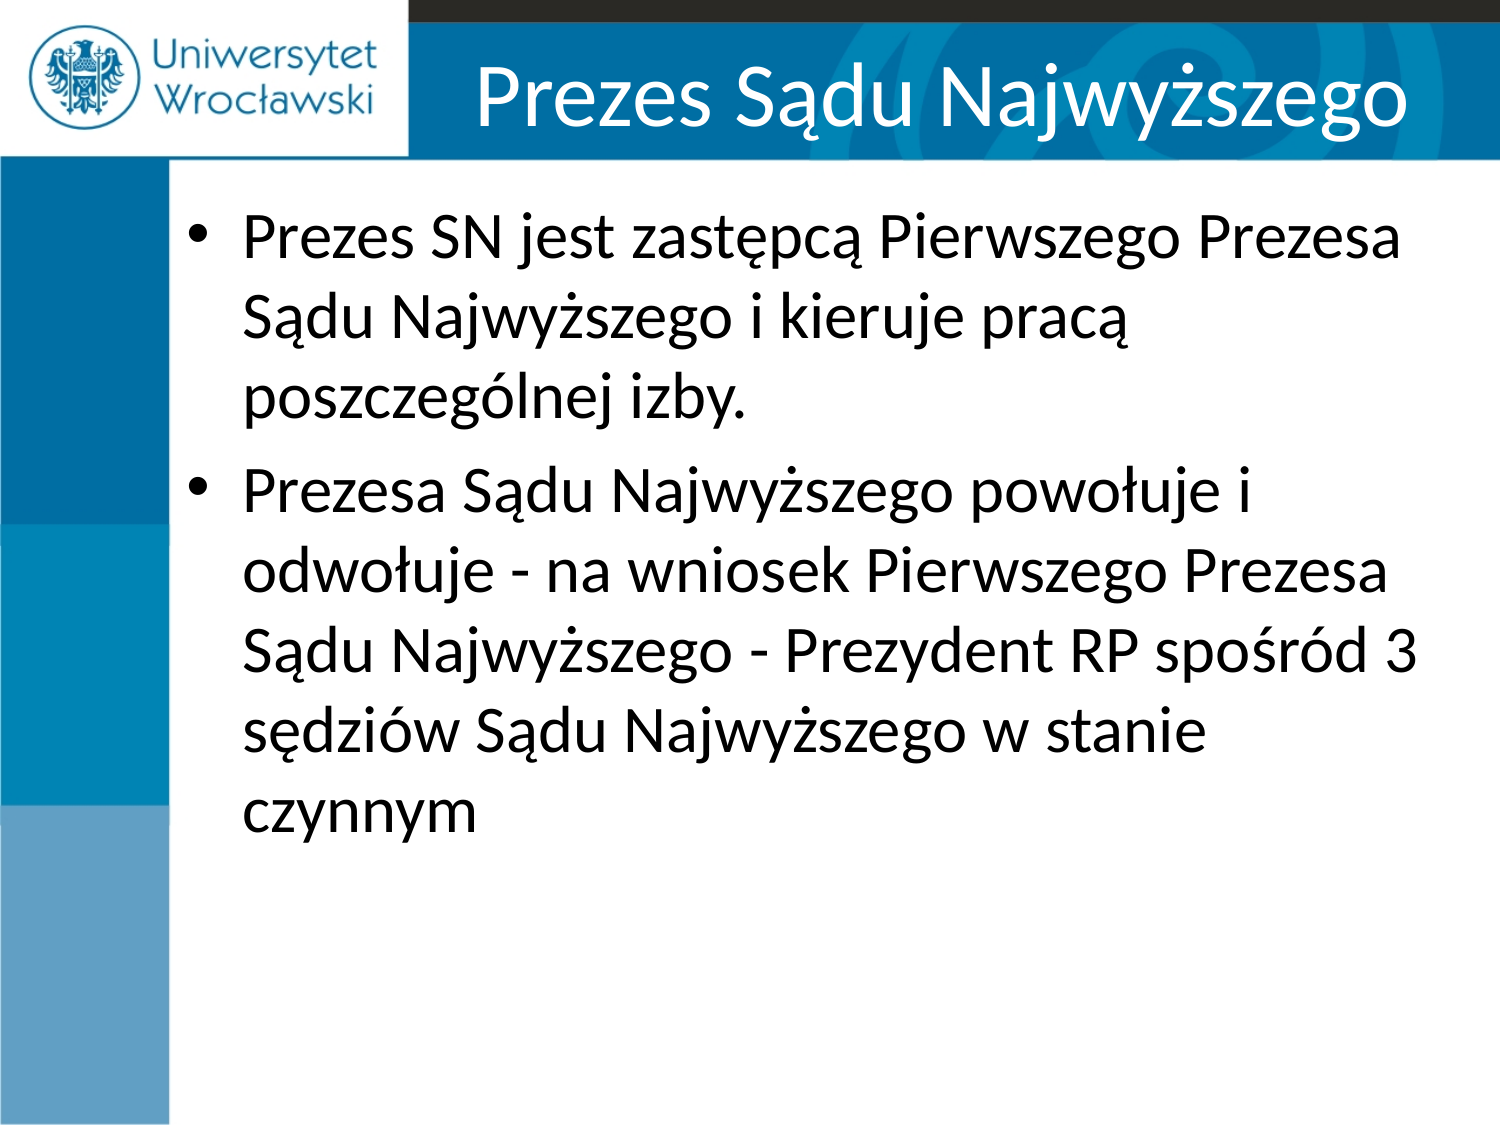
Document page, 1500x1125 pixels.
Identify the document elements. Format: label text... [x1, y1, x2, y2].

picture [0, 0, 1500, 1125]
title Prezes Sądu Najwyższego [407, 19, 1500, 161]
list Prezes SN jest zastępcą Pierwszego Prezesa Sądu Najwyższego i kieruje pracą poszczególnej izby. Prezesa Sądu Najwyższego powołuje i odwołuje - na wniosek Pierwszego Prezesa Sądu Najwyższego - Prezydent RP spośród 3 sędziów Sądu Najwyższego w stanie czynnym [171, 184, 1471, 1071]
